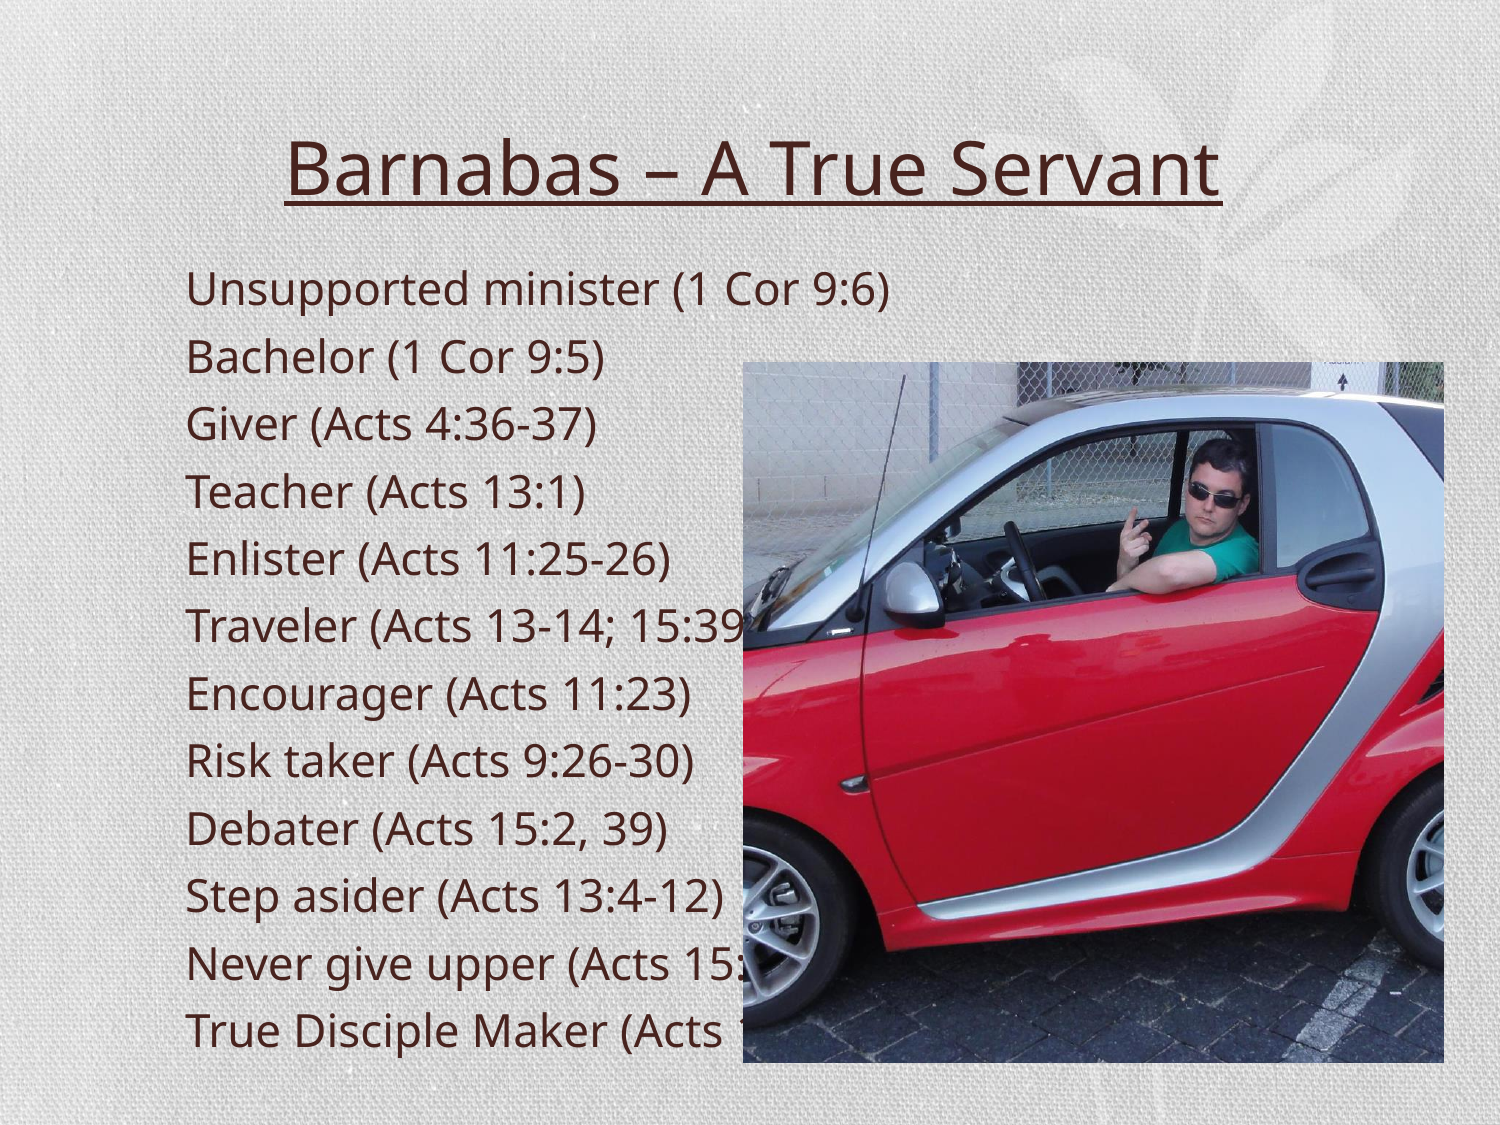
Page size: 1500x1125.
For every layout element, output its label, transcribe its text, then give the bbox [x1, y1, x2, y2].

list Barnabas – A True Servant Unsupported minister (1 Cor 9:6) Bachelor (1 Cor 9:5) Giver (Acts 4:36-37) Teacher (Acts 13:1) Enlister (Acts 11:25-26) Traveler (Acts 13-14; 15:39) Encourager (Acts 11:23) Risk taker (Acts 9:26-30) Debater (Acts 15:2, 39) Step asider (Acts 13:4-12) Never give upper (Acts 15:36-41) True Disciple Maker (Acts 11:23-24) [170, 112, 1338, 1125]
picture [743, 362, 1444, 1063]
